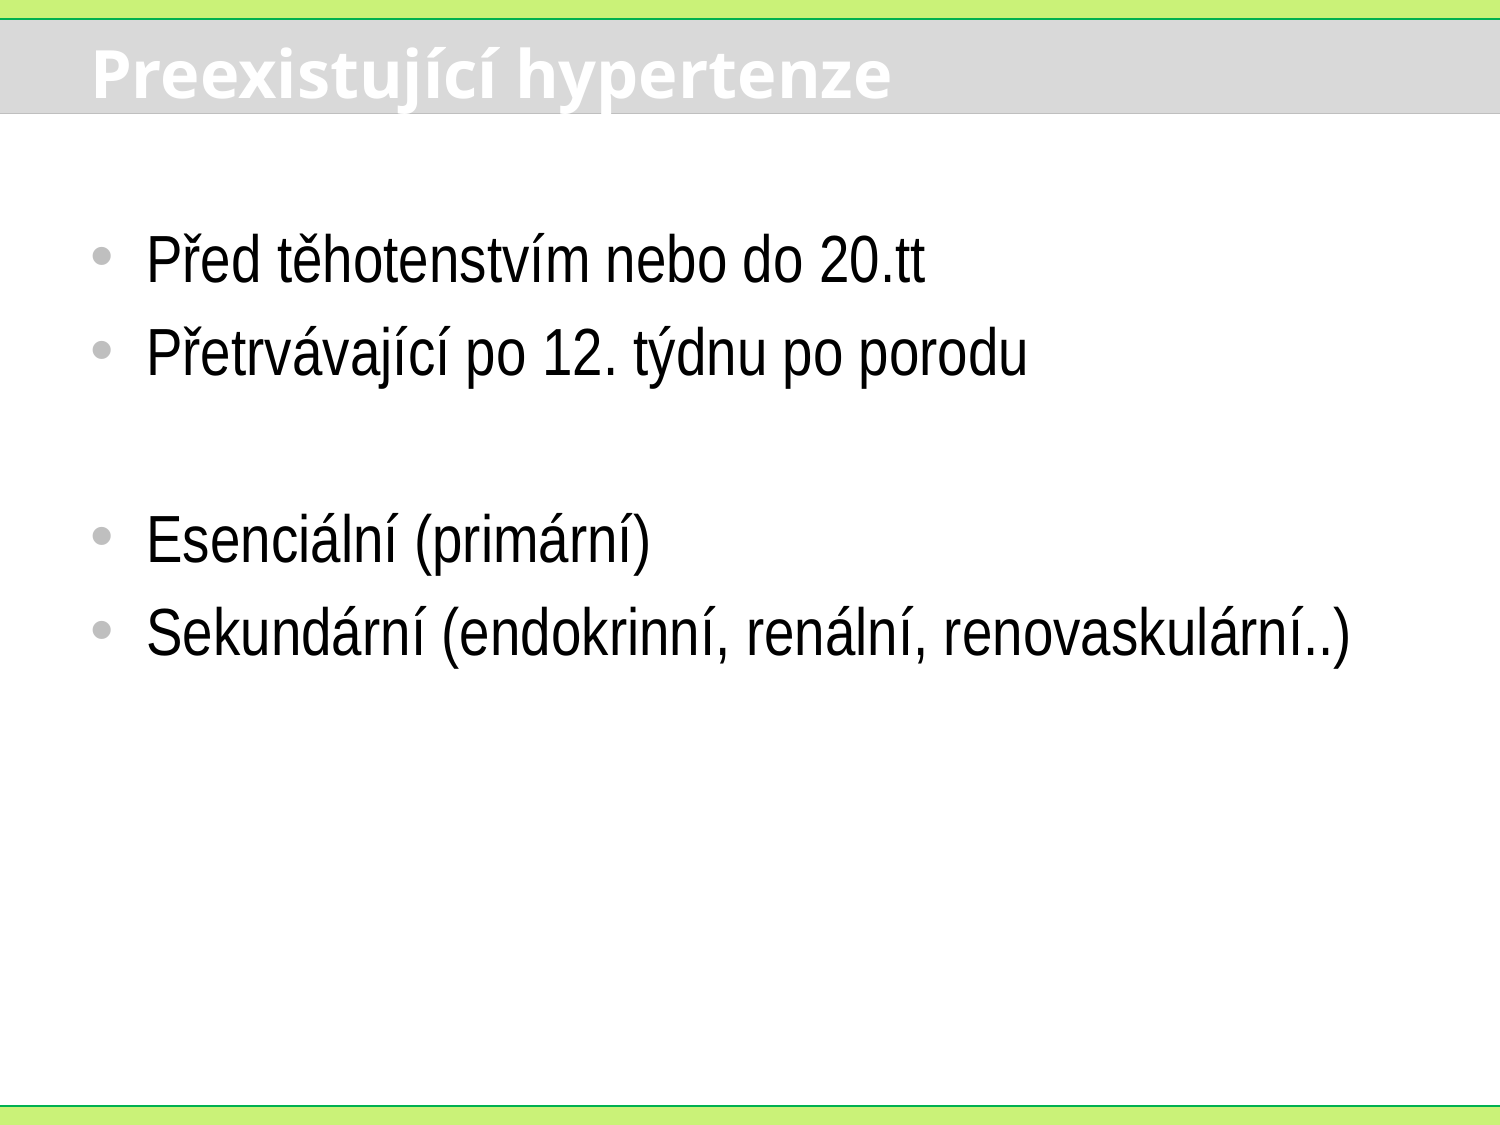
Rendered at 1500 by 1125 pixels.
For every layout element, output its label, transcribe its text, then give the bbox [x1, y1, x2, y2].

title Preexistující hypertenze [75, 30, 1425, 114]
list Před těhotenstvím nebo do 20.tt Přetrvávající po 12. týdnu po porodu Esenciální (primární) Sekundární (endokrinní, renální, renovaskulární..) [75, 208, 1425, 1035]
